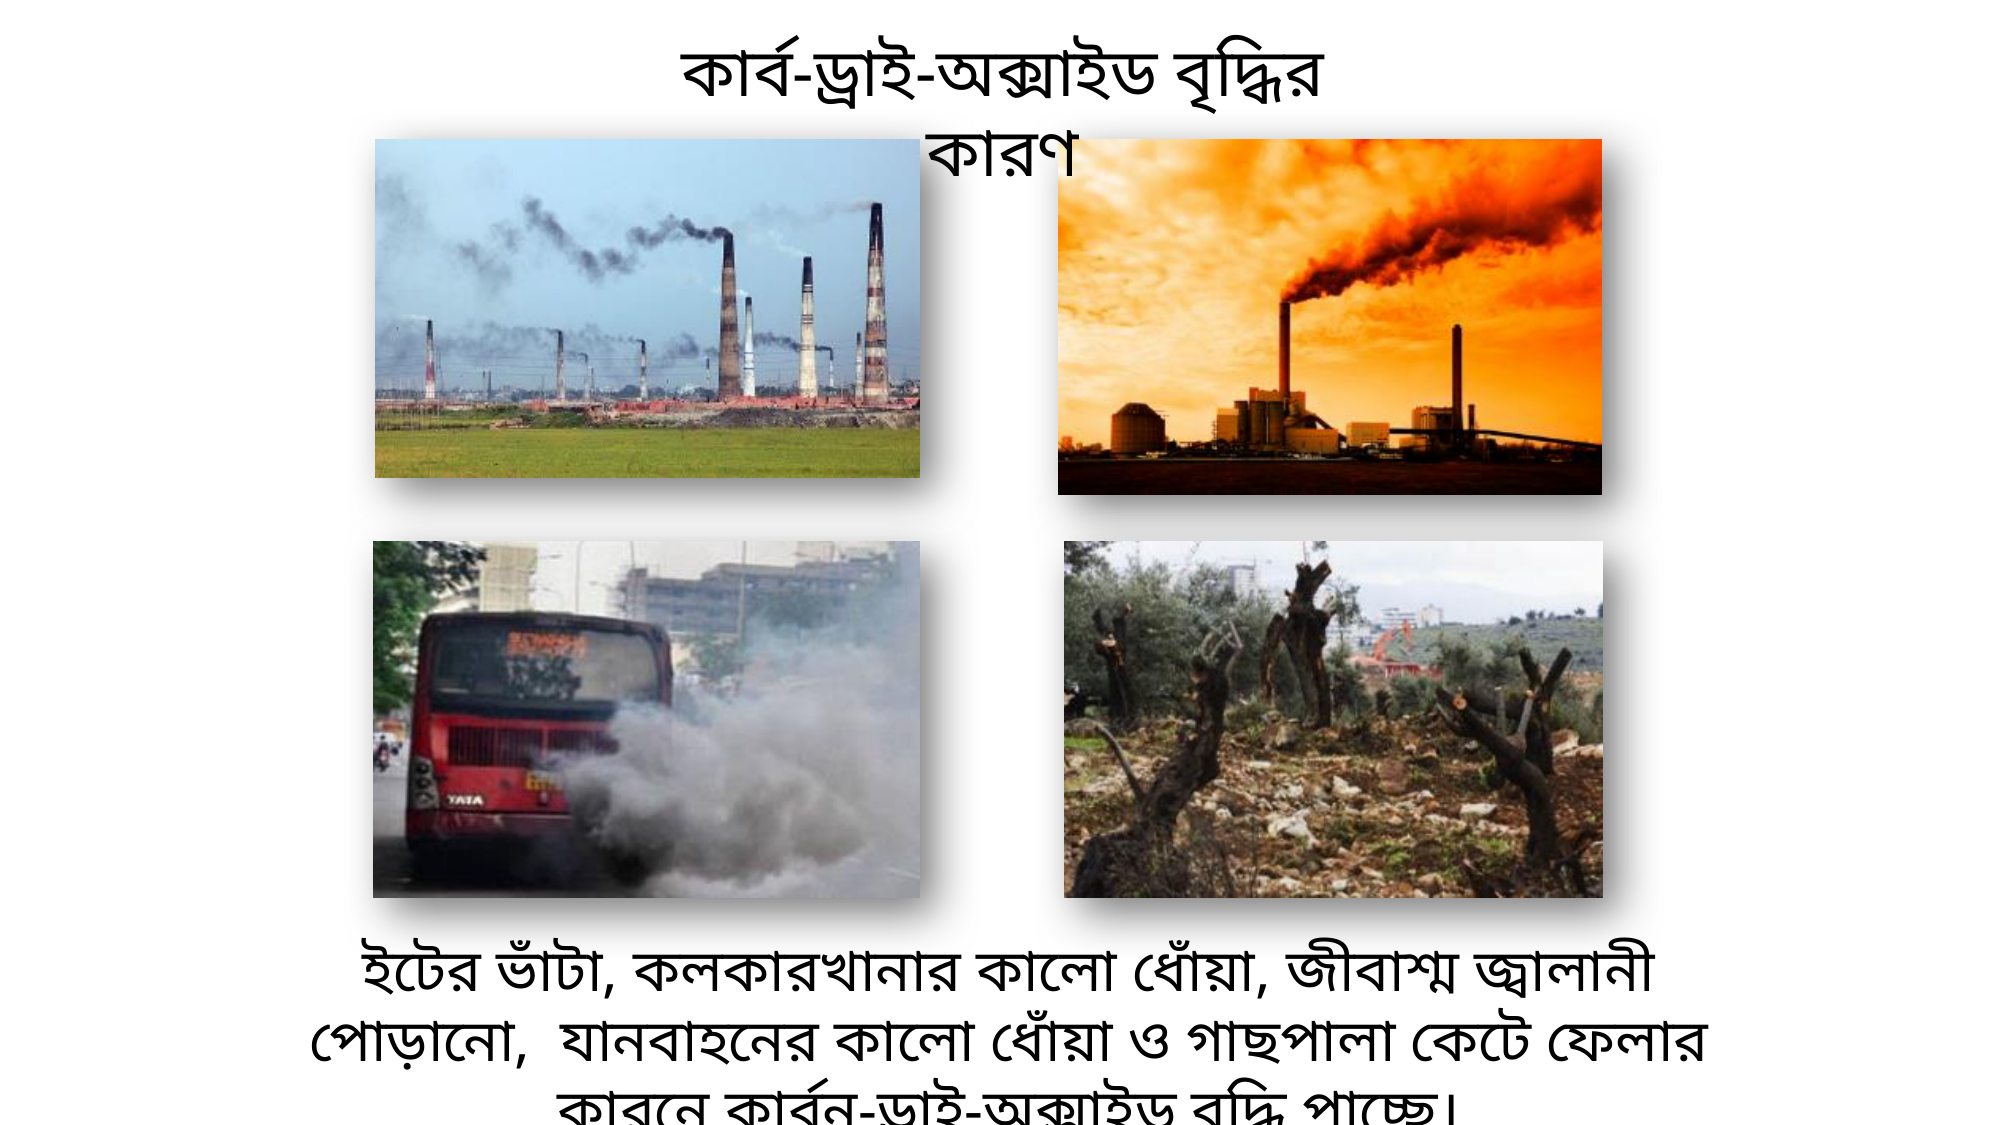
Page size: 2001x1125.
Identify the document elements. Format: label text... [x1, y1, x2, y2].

picture [1058, 139, 1602, 495]
text_box কার্ব-ড্রাই-অক্সাইড বৃদ্ধির কারণ [633, 22, 1373, 197]
picture [375, 139, 920, 479]
text_box ইটের ভাঁটা, কলকারখানার কালো ধোঁয়া, জীবাশ্ম জ্বালানী পোড়ানো, যানবাহনের কালো ধোঁয়া ও গাছপালা কেটে ফেলার কারনে কার্বন-ড্রাই-অক্সাইড বৃদ্ধি পাচ্ছে। [291, 925, 1727, 1125]
picture [373, 541, 920, 899]
picture [1064, 541, 1603, 899]
